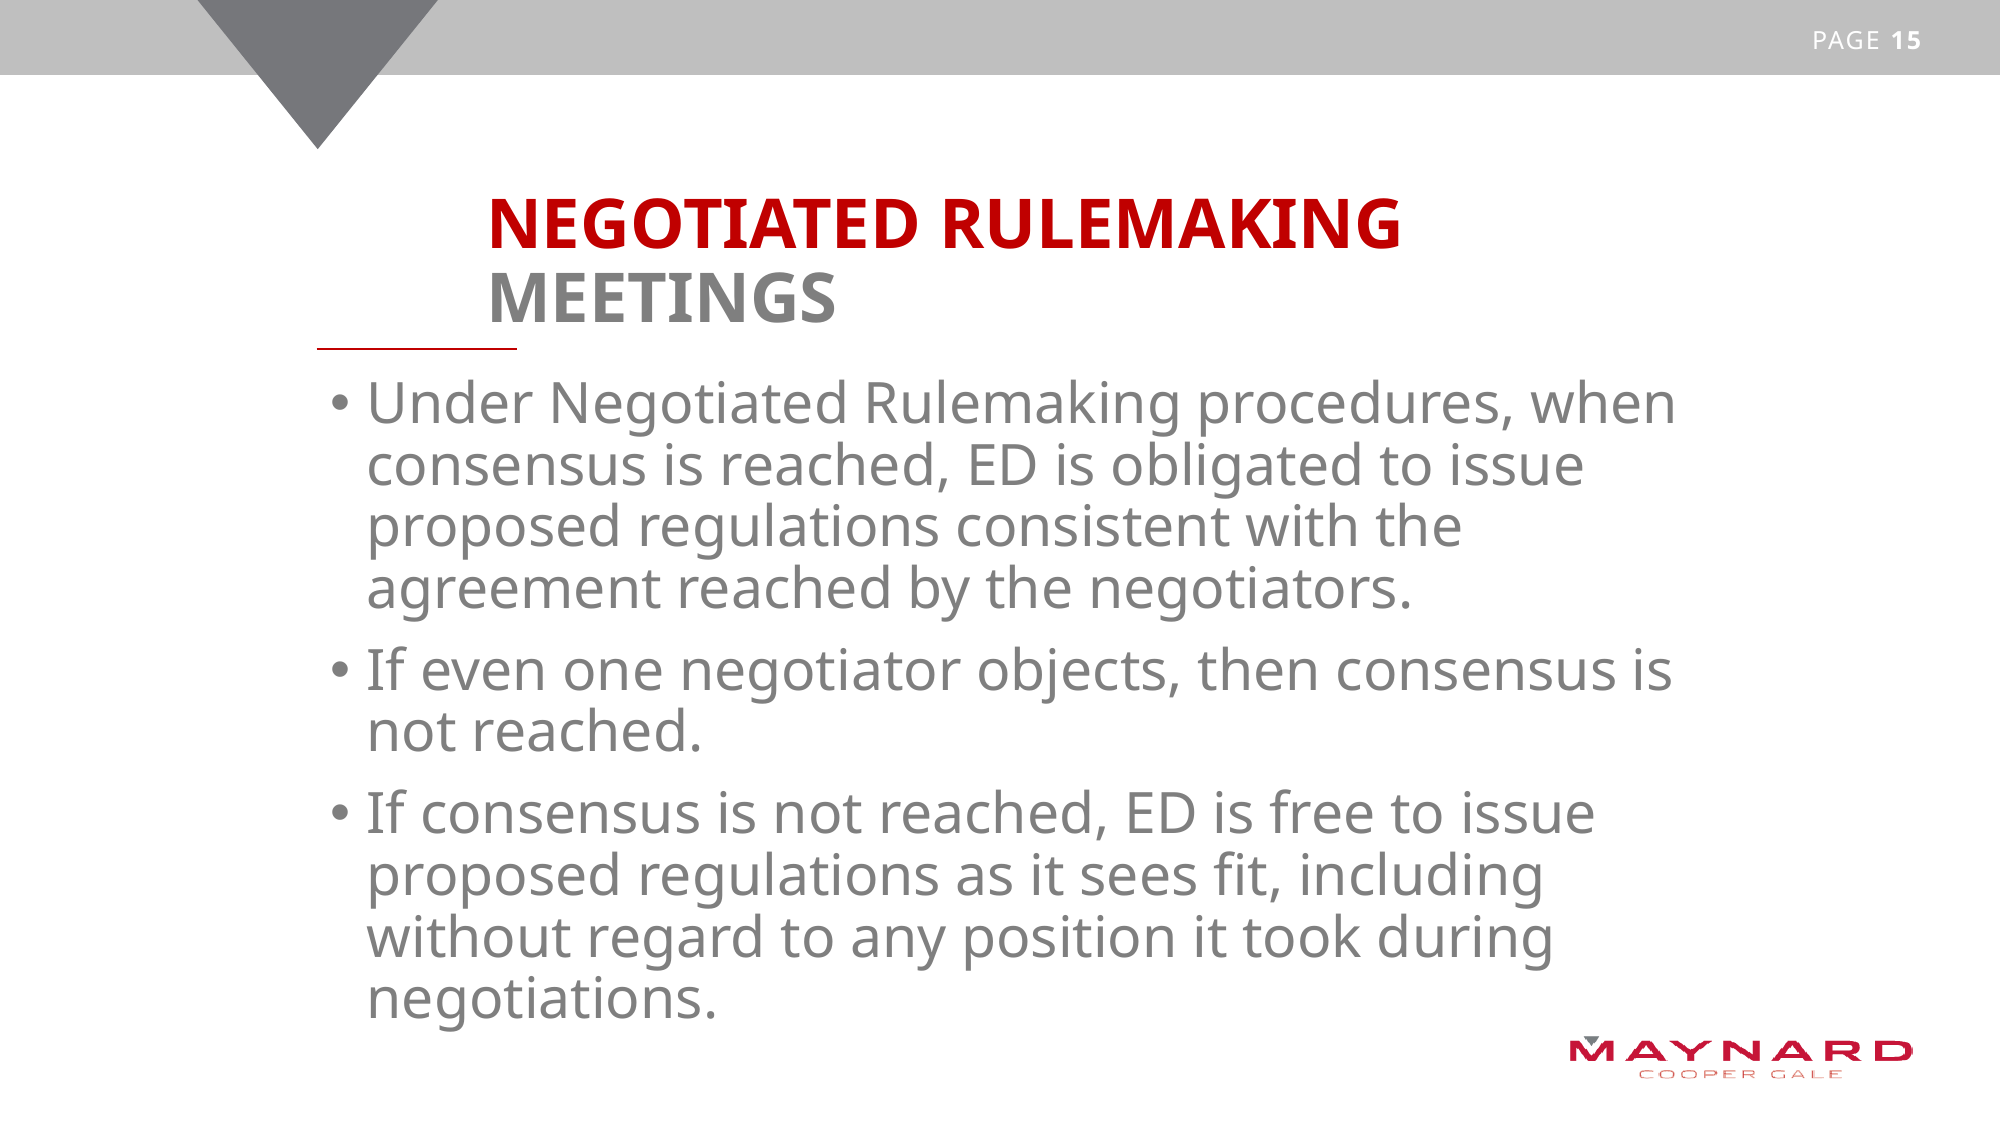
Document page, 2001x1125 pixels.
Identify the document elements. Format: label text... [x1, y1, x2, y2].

title Negotiated rulemaking meetings [485, 188, 1756, 339]
picture [1570, 1036, 1913, 1079]
list Under Negotiated Rulemaking procedures, when consensus is reached, ED is obligated to issue proposed regulations consistent with the agreement reached by the negotiators. If even one negotiator objects, then consensus is not reached. If consensus is not reached, ED is free to issue proposed regulations as it sees fit, including without regard to any position it took during negotiations. [315, 366, 1696, 1043]
